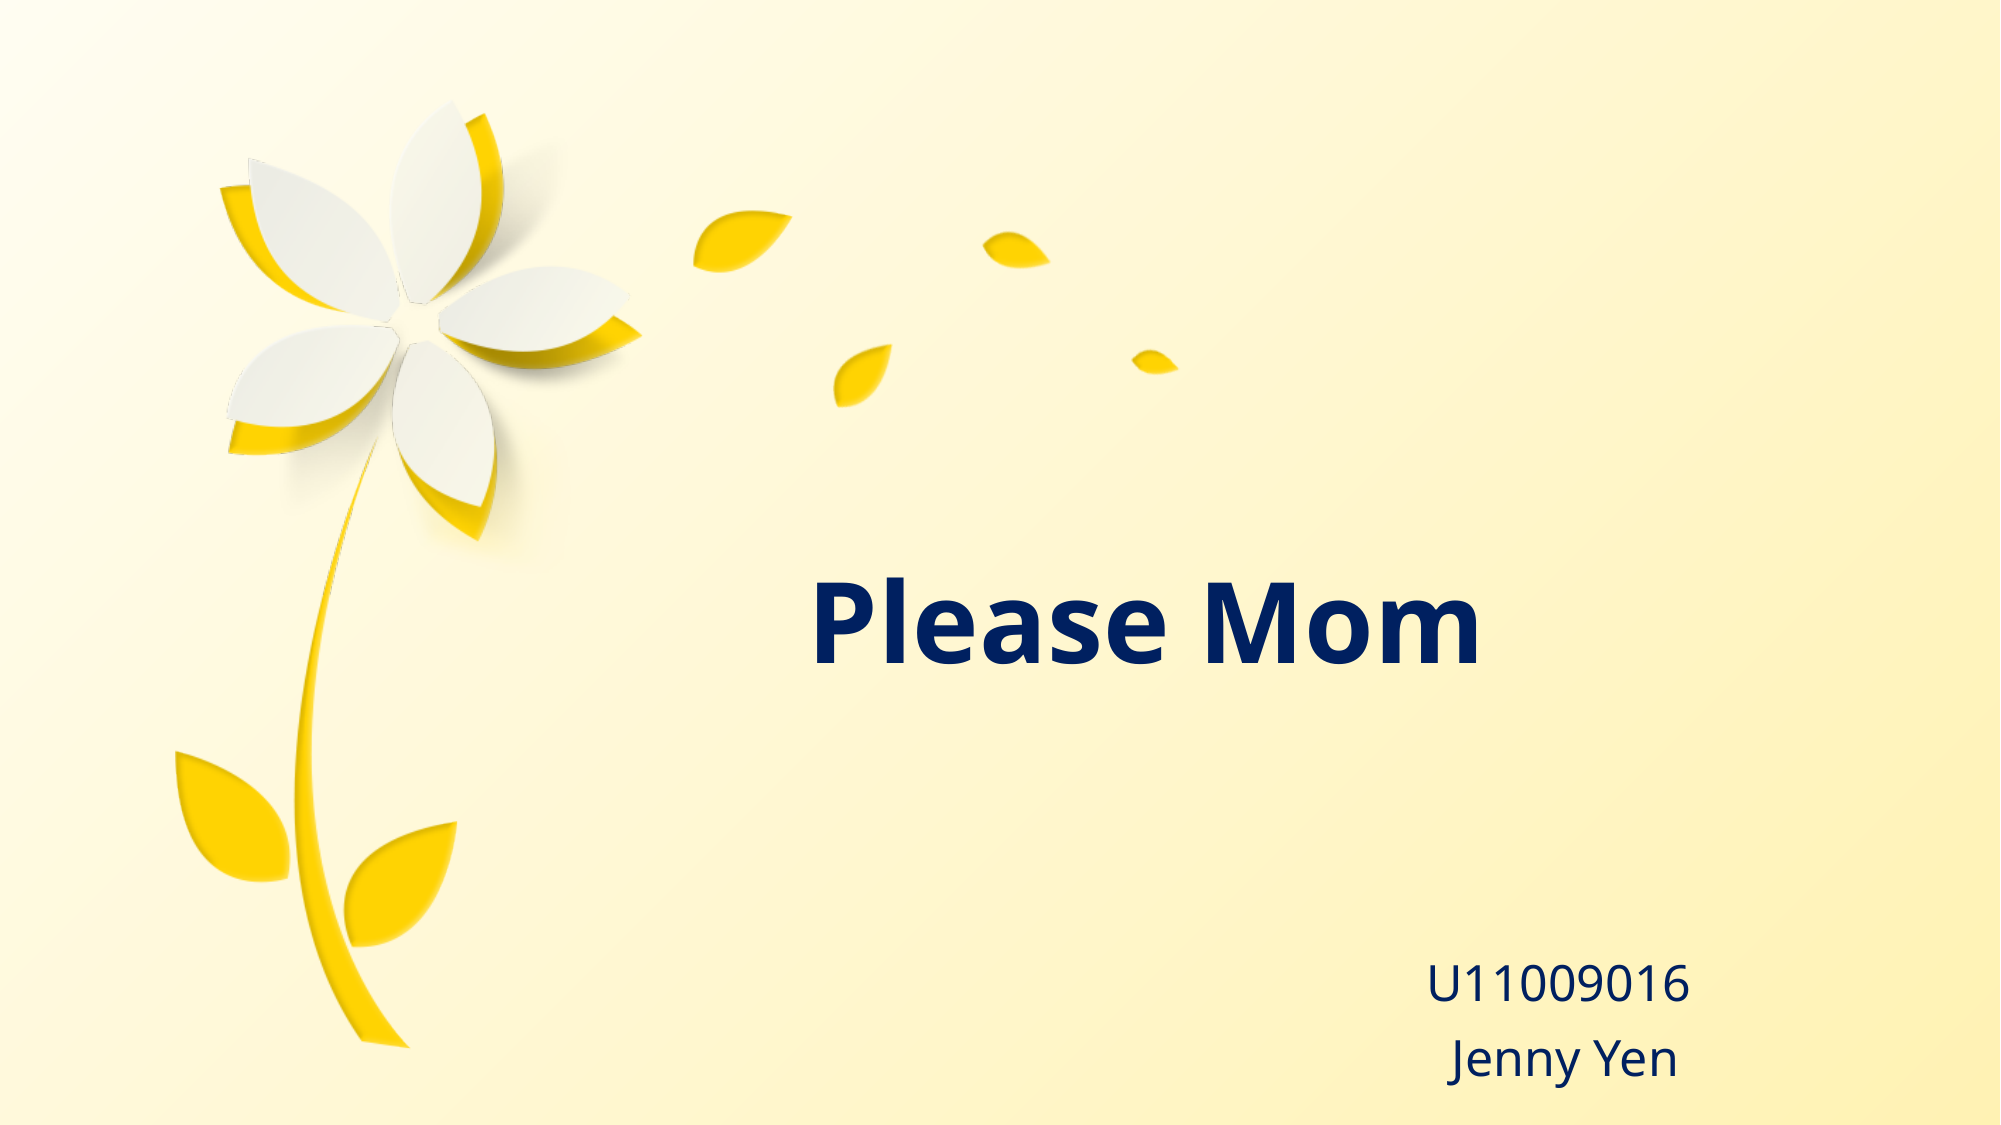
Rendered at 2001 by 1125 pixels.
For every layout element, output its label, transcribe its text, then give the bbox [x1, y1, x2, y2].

picture [175, 99, 1181, 1050]
list Please Mom [560, 432, 1732, 693]
list U11009016 Jenny Yen [1146, 952, 1984, 1094]
